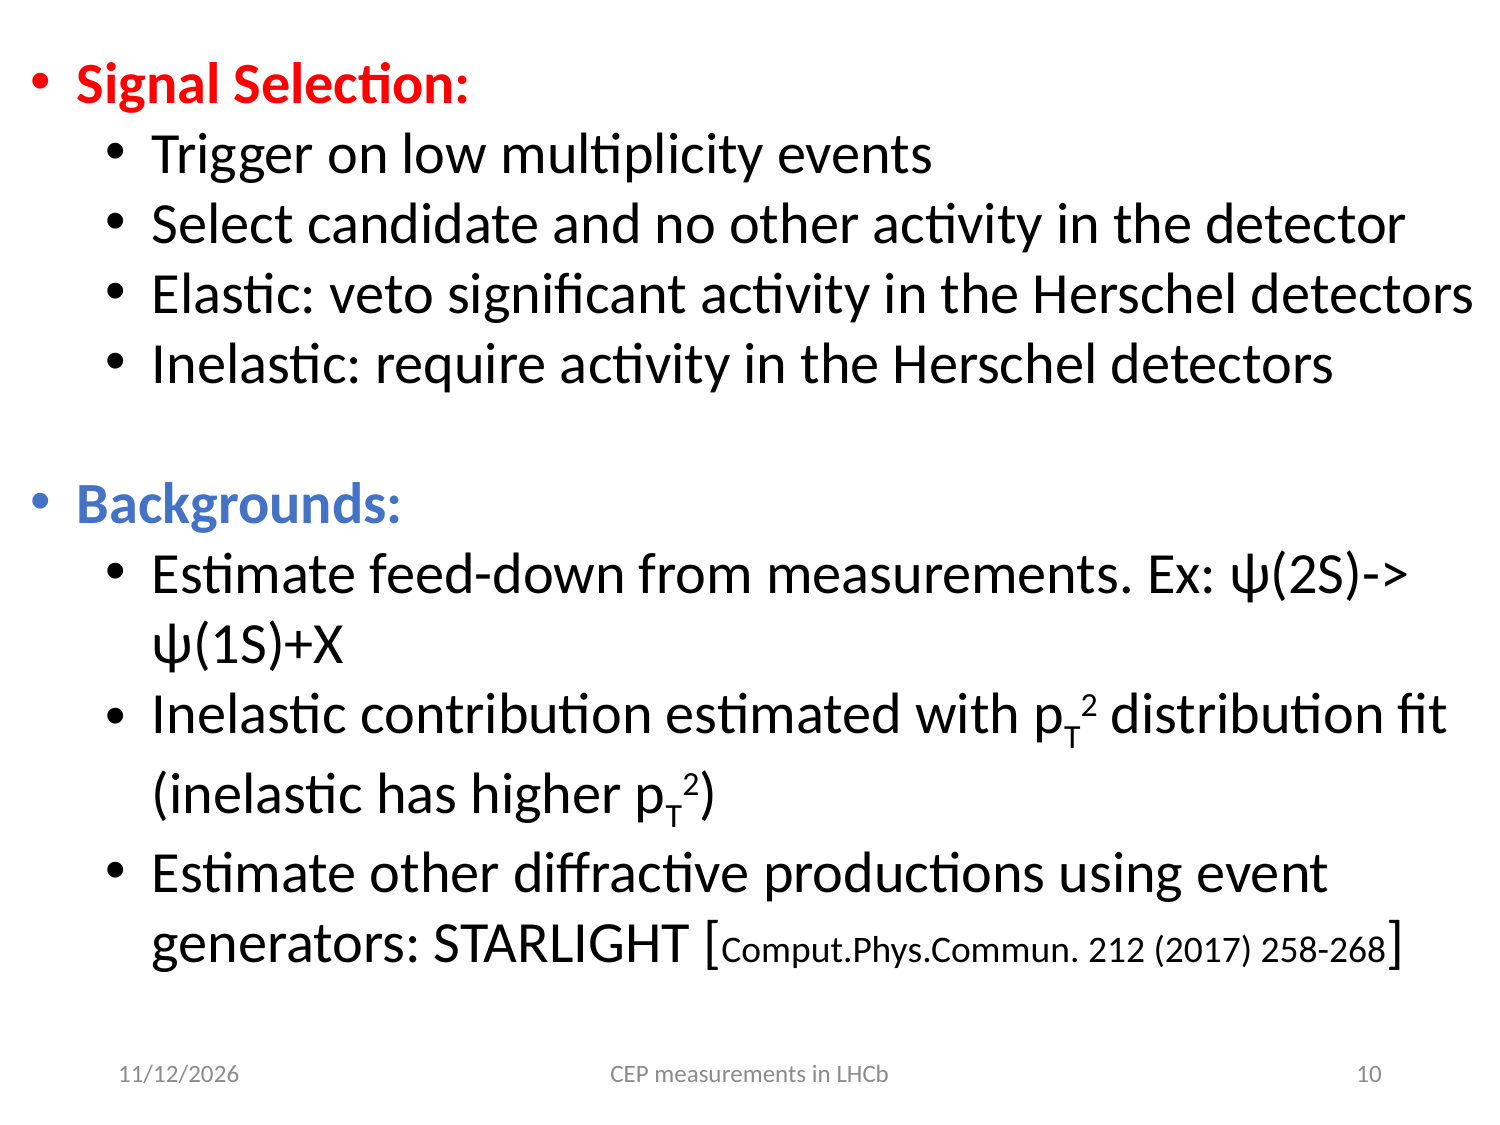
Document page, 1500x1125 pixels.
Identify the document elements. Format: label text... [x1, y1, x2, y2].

slide_number 10 [1059, 1052, 1397, 1103]
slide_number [103, 1052, 441, 1103]
footer CEP measurements in LHCb [496, 1052, 1004, 1103]
text_box Signal Selection: Trigger on low multiplicity events Select candidate and no other activity in the detector Elastic: veto significant activity in the Herschel detectors Inelastic: require activity in the Herschel detectors Backgrounds: Estimate feed-down from measurements. Ex: ψ(2S)-> ψ(1S)+X Inelastic contribution estimated with pT2 distribution fit (inelastic has higher pT2) Estimate other diffractive productions using event generators: STARLIGHT [Comput.Phys.Commun. 212 (2017) 258-268] [15, 37, 1500, 1052]
